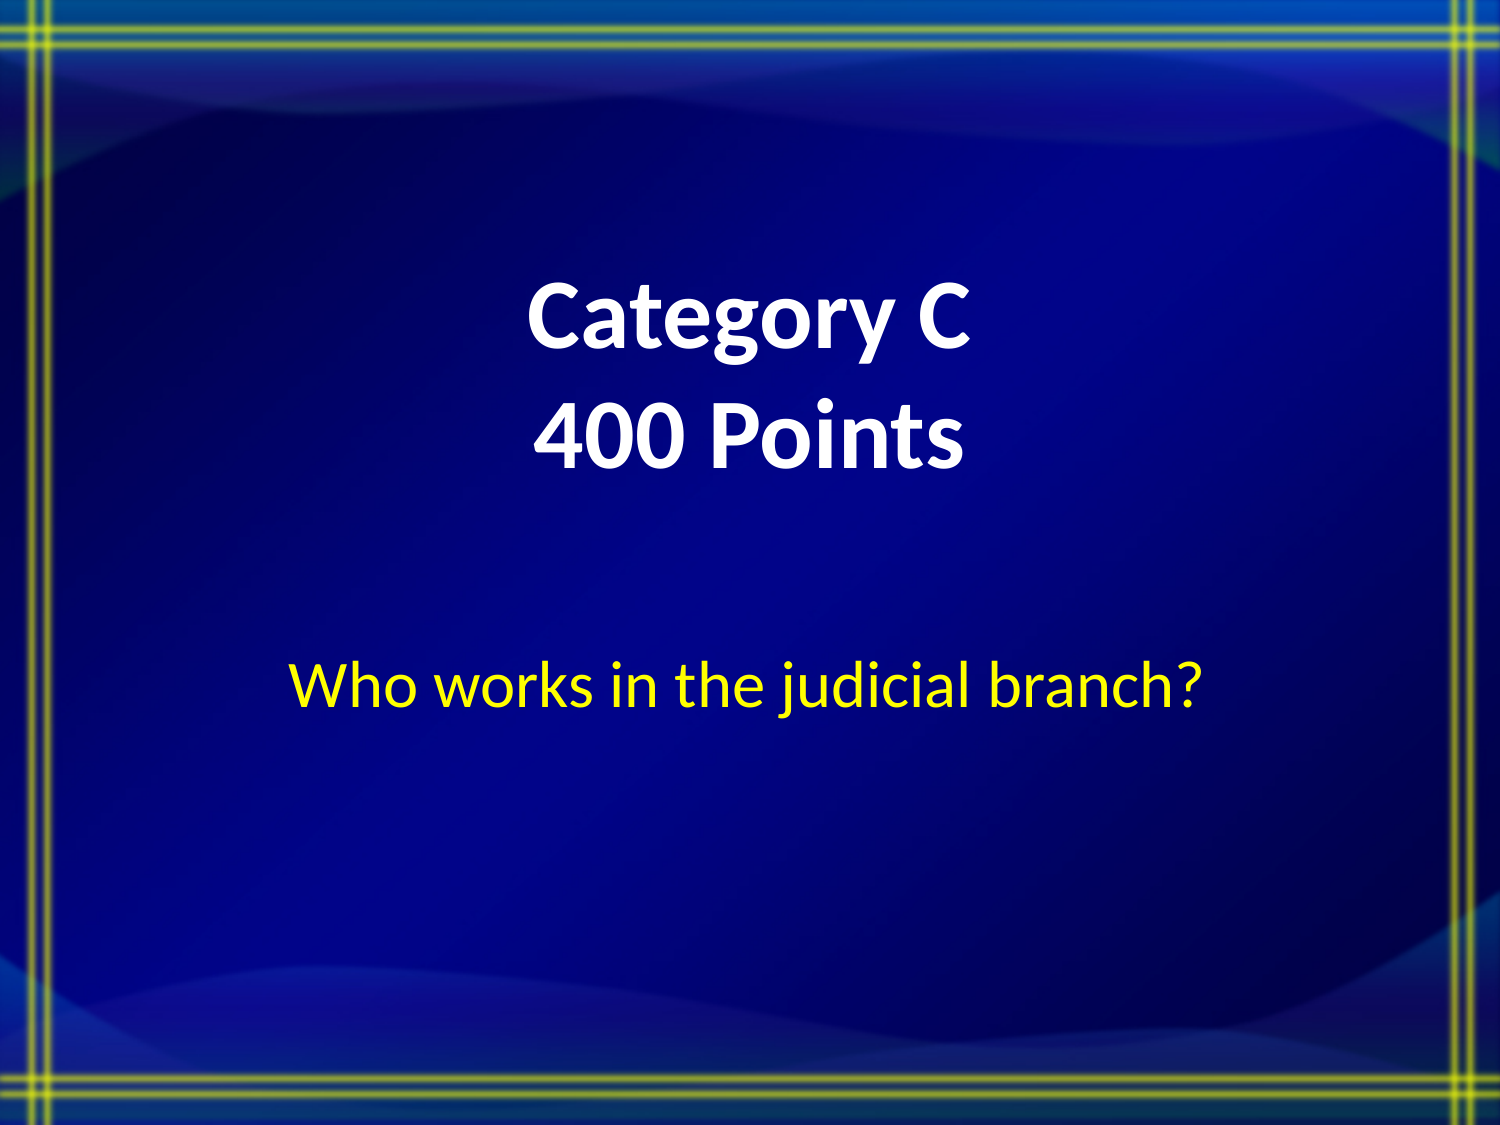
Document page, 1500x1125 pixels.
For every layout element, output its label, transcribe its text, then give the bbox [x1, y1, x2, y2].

subtitle Who works in the judicial branch? [80, 633, 1415, 921]
picture [0, 0, 1500, 1125]
title Category C 400 Points [112, 275, 1388, 463]
